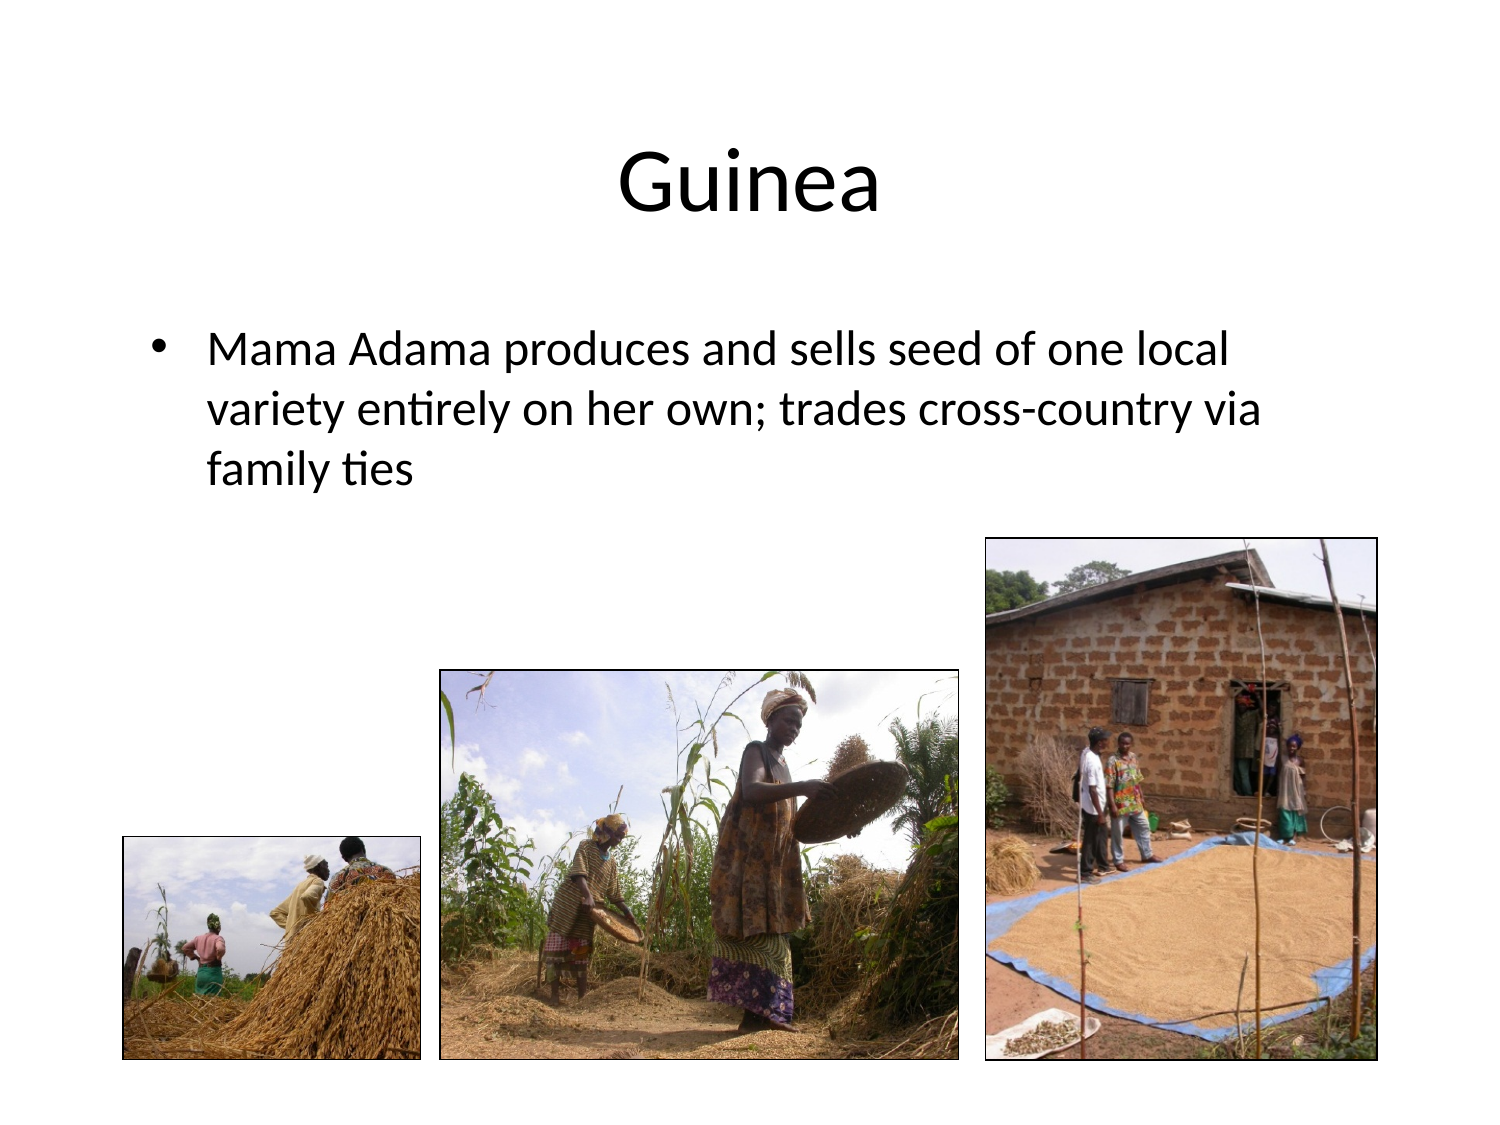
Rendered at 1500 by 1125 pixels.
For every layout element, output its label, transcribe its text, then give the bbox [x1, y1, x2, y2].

picture [985, 538, 1377, 1060]
picture [440, 670, 958, 1059]
text_box Mama Adama produces and sells seed of one local variety entirely on her own; trades cross-country via family ties [135, 308, 1306, 503]
picture [123, 836, 420, 1060]
title Guinea [112, 54, 1388, 297]
